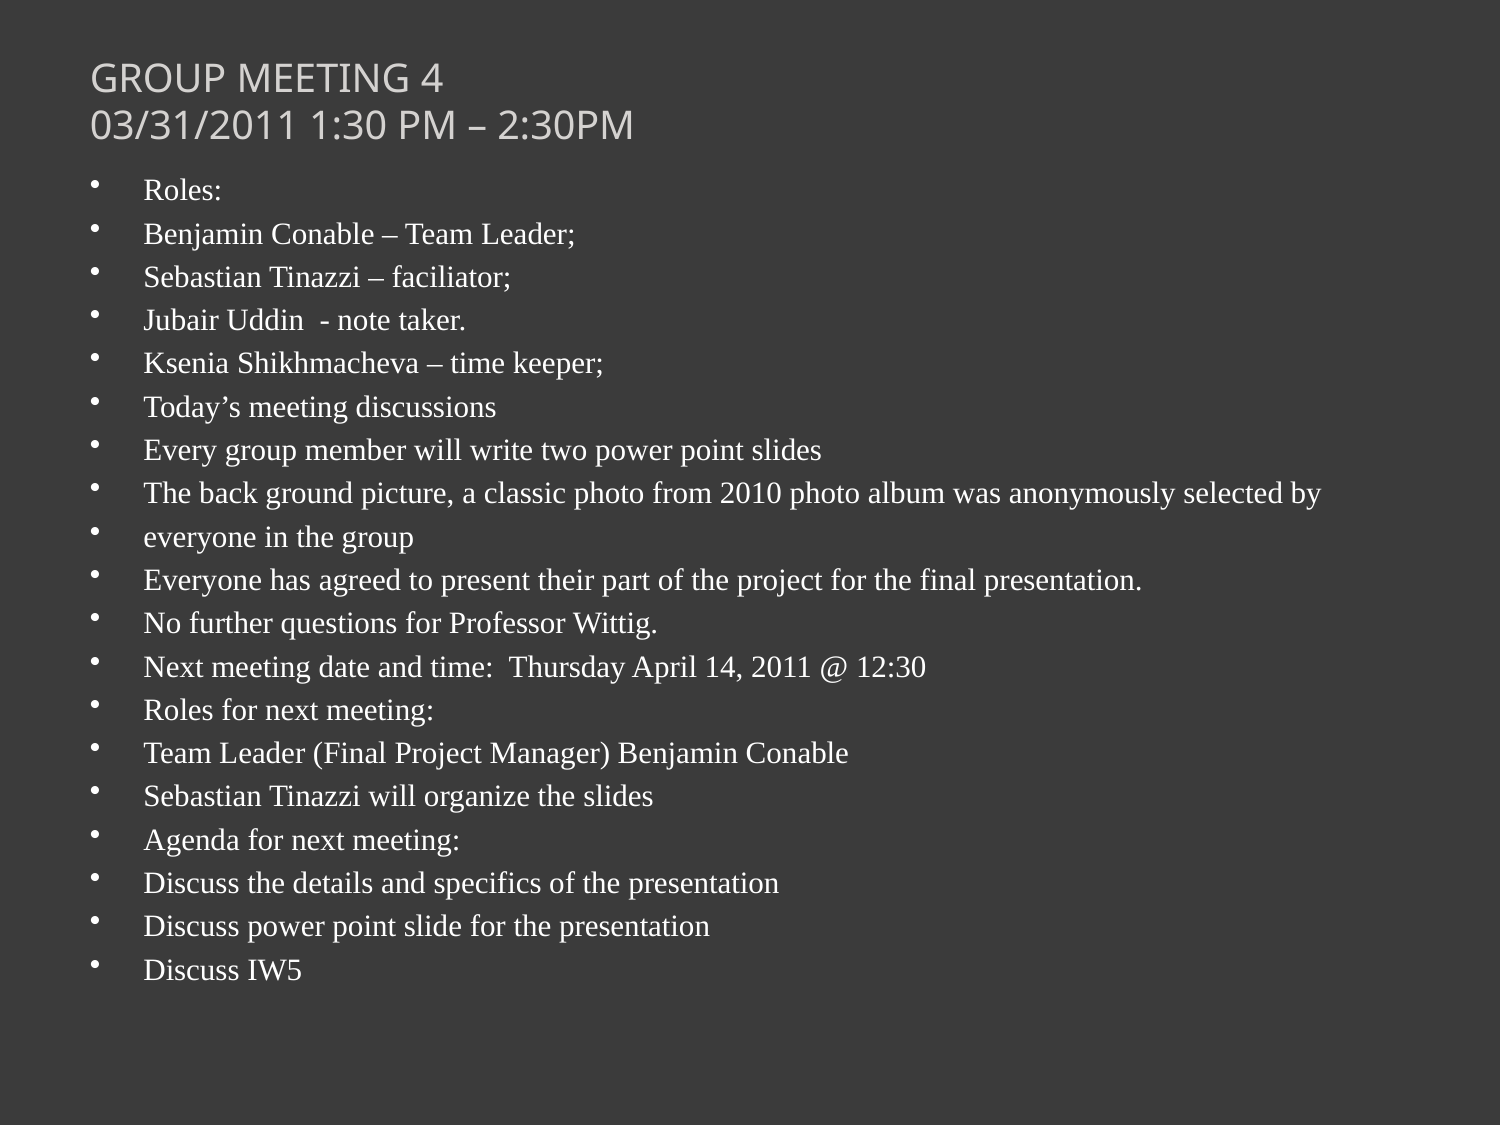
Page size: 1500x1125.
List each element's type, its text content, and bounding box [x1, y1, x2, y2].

list Roles: Benjamin Conable – Team Leader; Sebastian Tinazzi – faciliator; Jubair Uddin - note taker. Ksenia Shikhmacheva – time keeper; Today’s meeting discussions Every group member will write two power point slides The back ground picture, a classic photo from 2010 photo album was anonymously selected by everyone in the group Everyone has agreed to present their part of the project for the final presentation. No further questions for Professor Wittig. Next meeting date and time: Thursday April 14, 2011 @ 12:30 Roles for next meeting: Team Leader (Final Project Manager) Benjamin Conable Sebastian Tinazzi will organize the slides Agenda for next meeting: Discuss the details and specifics of the presentation Discuss power point slide for the presentation Discuss IW5 [75, 162, 1425, 1005]
title Group Meeting 4 03/31/2011 1:30 PM – 2:30PM [75, 45, 1425, 162]
